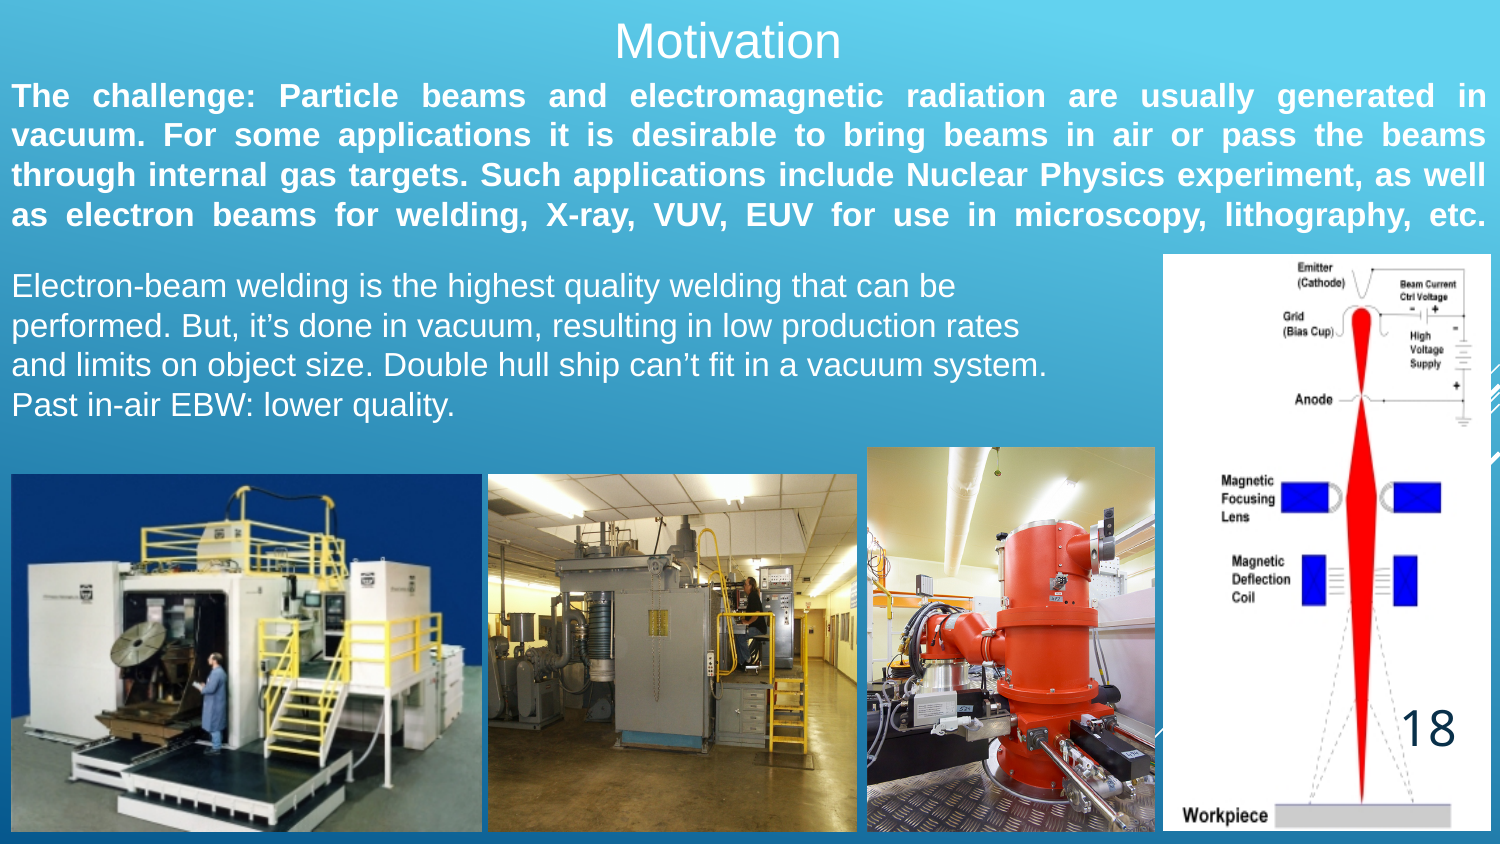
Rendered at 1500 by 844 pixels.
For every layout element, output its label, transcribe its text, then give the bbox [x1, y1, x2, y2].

text_box Motivation [599, 1, 901, 77]
title The challenge: Particle beams and electromagnetic radiation are usually generated in vacuum. For some applications it is desirable to bring beams in air or pass the beams through internal gas targets. Such applications include Nuclear Physics experiment, as well as electron beams for welding, X-ray, VUV, EUV for use in microscopy, lithography, etc. [0, 25, 1500, 282]
text_box Electron-beam welding is the highest quality welding that can be performed. But, it’s done in vacuum, resulting in low production rates and limits on object size. Double hull ship can’t fit in a vacuum system. Past in-air EBW: lower quality. [0, 184, 1062, 543]
picture [867, 447, 1155, 833]
picture [11, 474, 482, 833]
picture [1163, 254, 1492, 831]
picture [488, 474, 858, 833]
